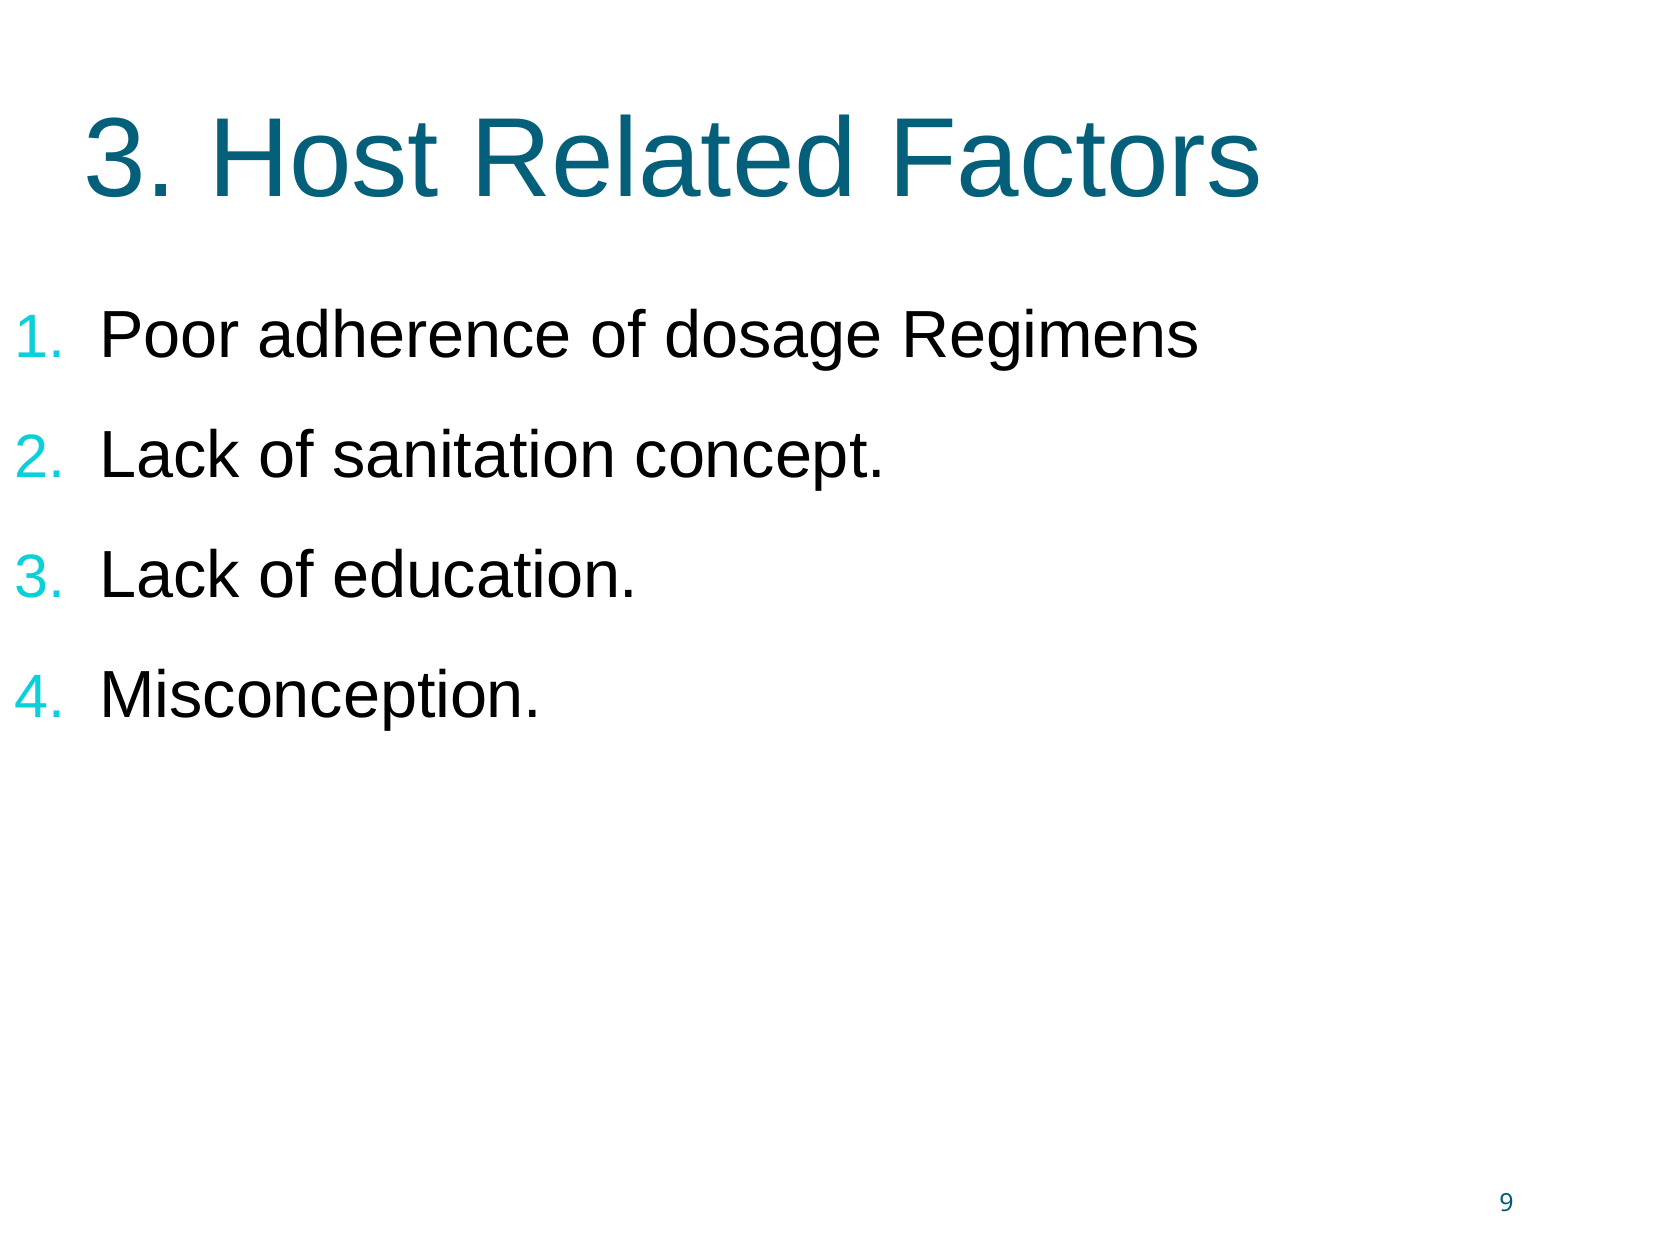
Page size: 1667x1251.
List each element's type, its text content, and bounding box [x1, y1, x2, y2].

text_box Poor adherence of dosage Regimens Lack of sanitation concept. Lack of education. Misconception. [12, 248, 1205, 731]
title 3. Host Related Factors [81, 82, 1386, 293]
slide_number 9 [1493, 1184, 1534, 1250]
